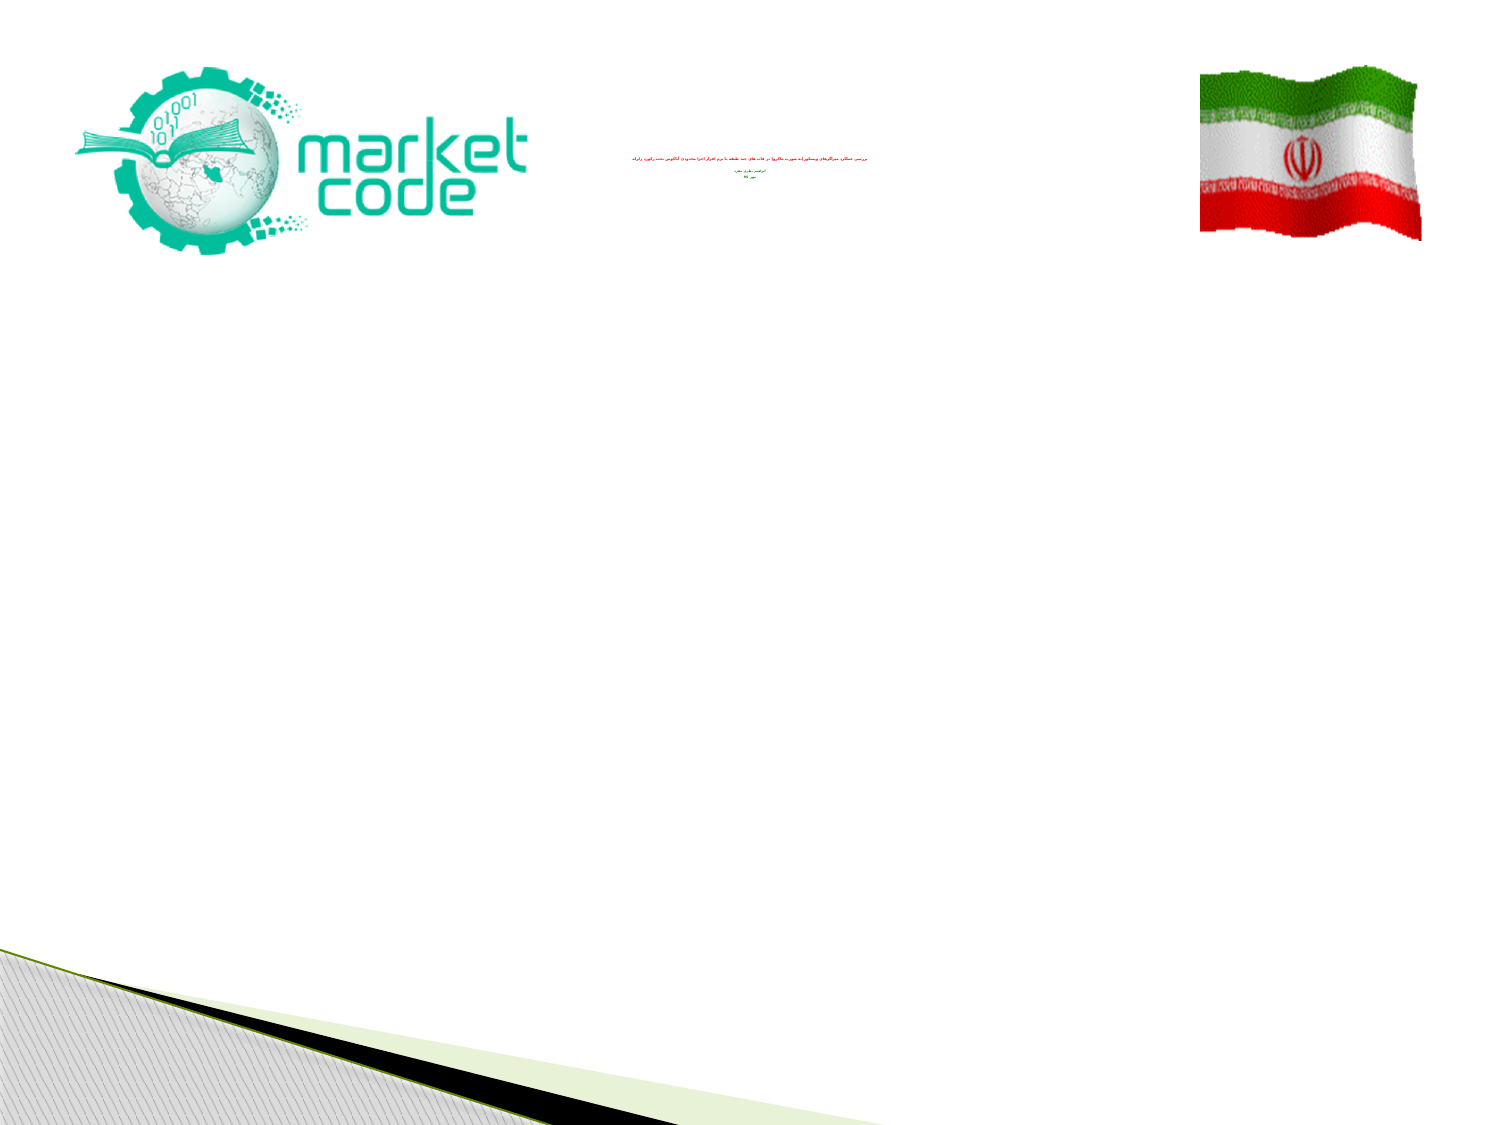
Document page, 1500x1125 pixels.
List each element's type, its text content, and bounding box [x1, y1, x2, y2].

title بررسی عملکرد میراگرهای ویسکوز(به صورت ماکرو) در قاب های چند طبقه با نرم افزار اجزا محدودی آباکوس تحت رکورد زلزله ابراهیم نظری مفرد مهر 95 [75, 45, 1425, 233]
picture [74, 67, 528, 256]
picture [1199, 65, 1424, 242]
